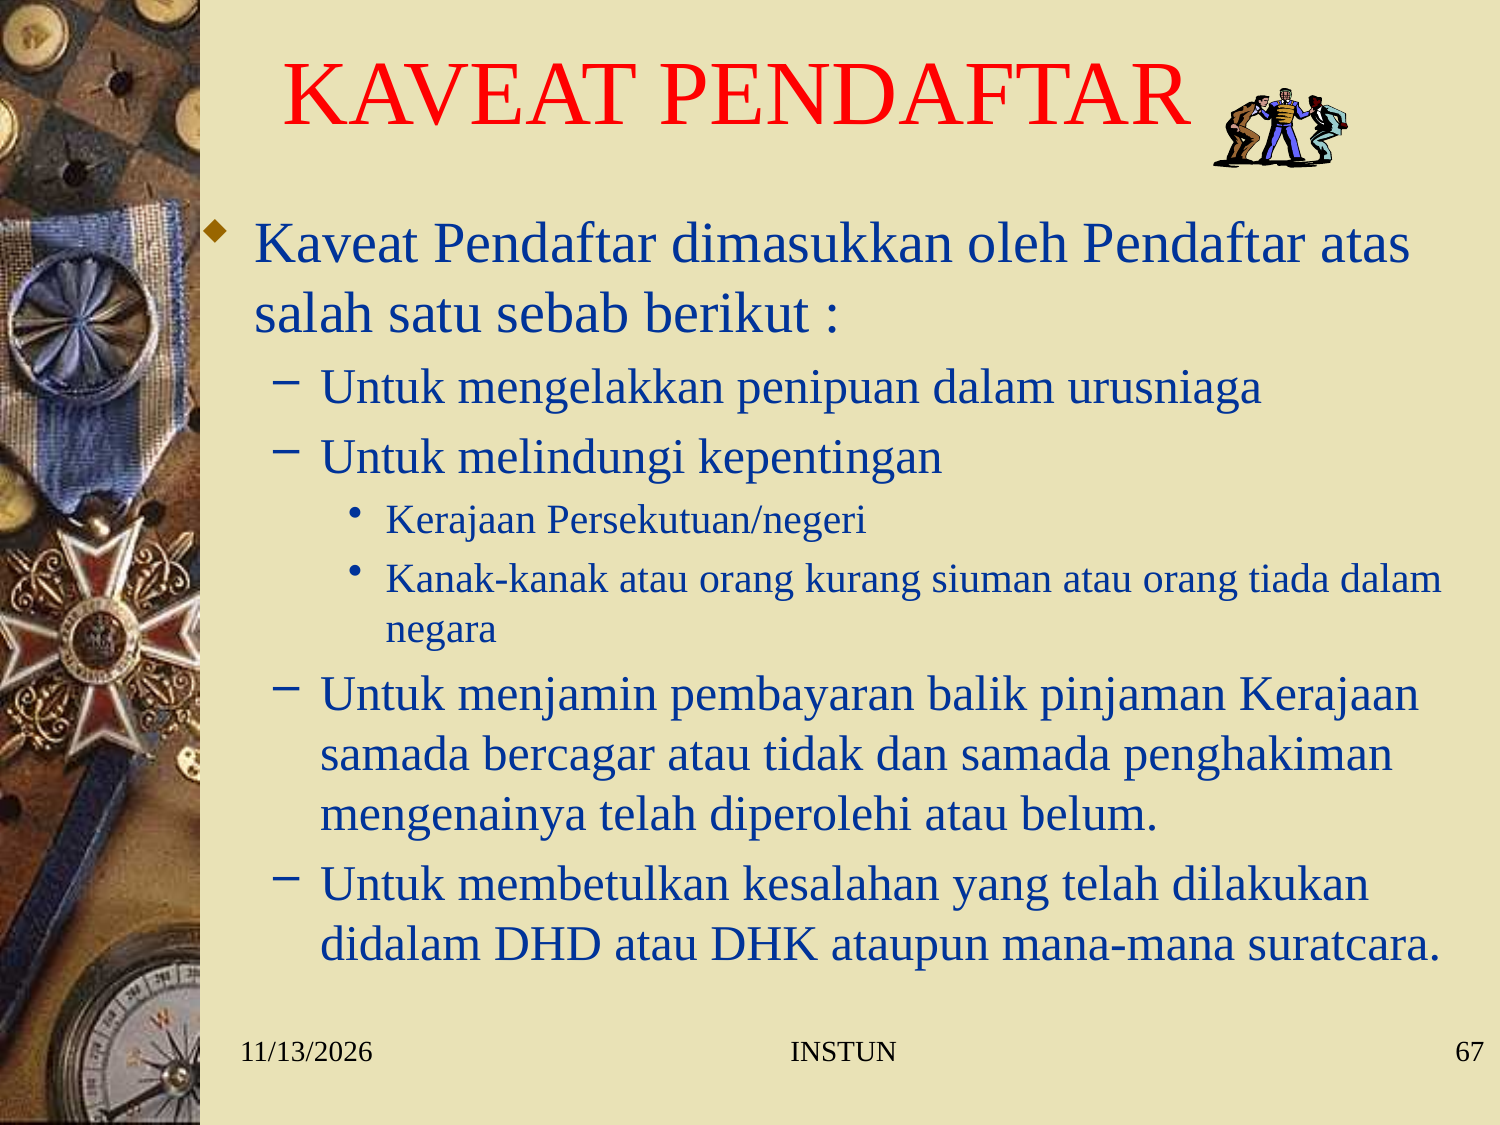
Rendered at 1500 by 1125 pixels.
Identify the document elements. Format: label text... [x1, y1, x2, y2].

slide_number 67 [1186, 1024, 1500, 1101]
picture [0, 0, 200, 1125]
list Kaveat Pendaftar dimasukkan oleh Pendaftar atas salah satu sebab berikut : Untuk mengelakkan penipuan dalam urusniaga Untuk melindungi kepentingan Kerajaan Persekutuan/negeri Kanak-kanak atau orang kurang siuman atau orang tiada dalam negara Untuk menjamin pembayaran balik pinjaman Kerajaan samada bercagar atau tidak dan samada penghakiman mengenainya telah diperolehi atau belum. Untuk membetulkan kesalahan yang telah dilakukan didalam DHD atau DHK ataupun mana-mana suratcara. [182, 195, 1500, 885]
title KAVEAT PENDAFTAR [99, 0, 1376, 151]
footer INSTUN [561, 1024, 1126, 1101]
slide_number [224, 1024, 501, 1101]
